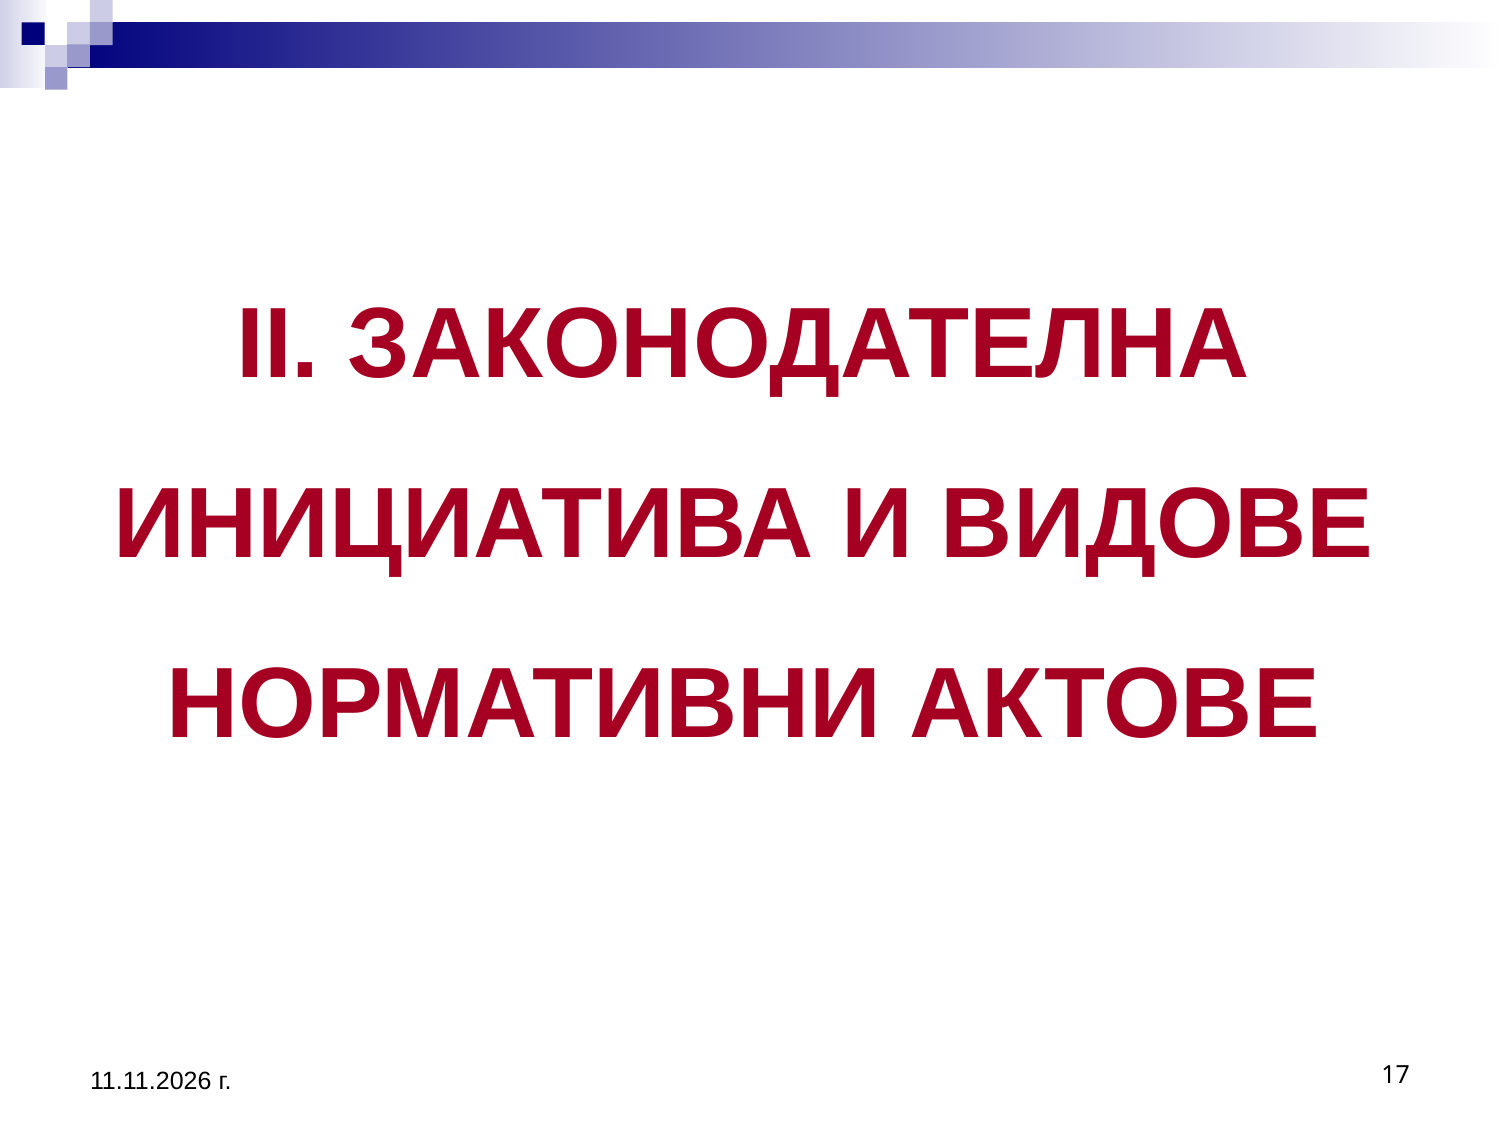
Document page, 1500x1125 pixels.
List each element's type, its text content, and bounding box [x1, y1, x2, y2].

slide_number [75, 1024, 425, 1103]
title II. ЗАКОНОДАТЕЛНА ИНИЦИАТИВА И ВИДОВЕ НОРМАТИВНИ АКТОВЕ [50, 149, 1438, 825]
slide_number 17 [1074, 1025, 1425, 1100]
